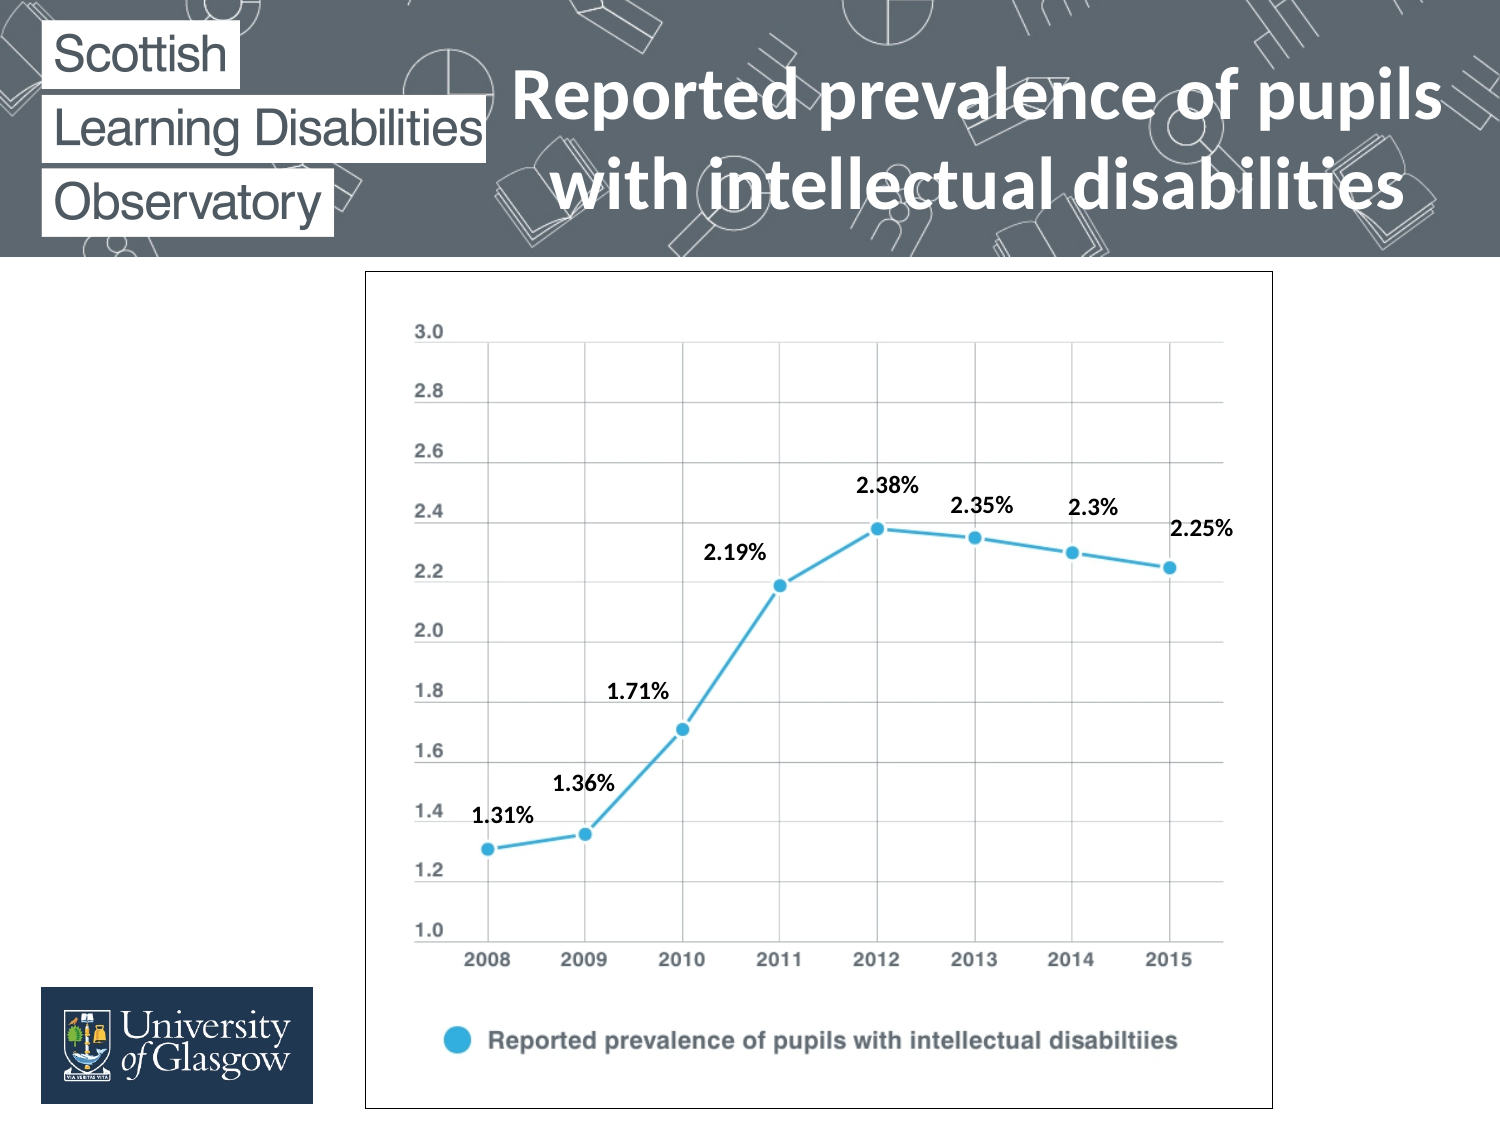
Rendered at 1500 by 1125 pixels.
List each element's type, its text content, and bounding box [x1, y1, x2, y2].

text_box Reported prevalence of pupils with intellectual disabilities [493, 37, 1463, 232]
picture [41, 987, 313, 1104]
picture [0, 0, 1500, 257]
picture [364, 271, 1273, 1109]
